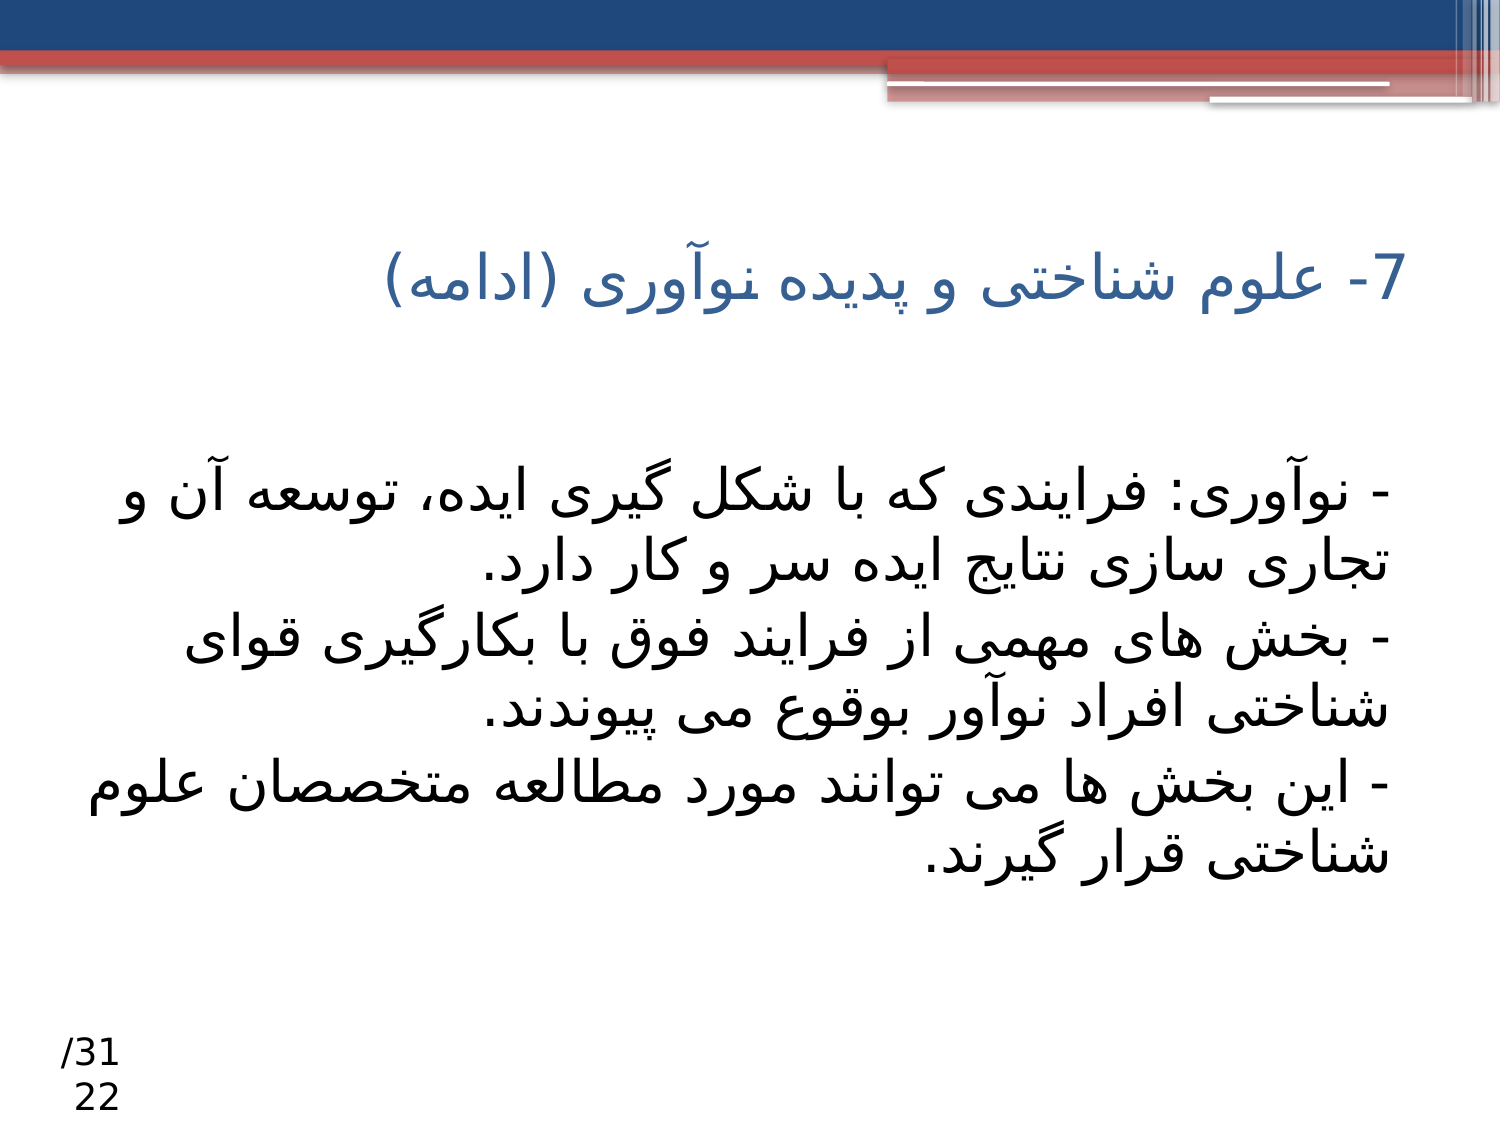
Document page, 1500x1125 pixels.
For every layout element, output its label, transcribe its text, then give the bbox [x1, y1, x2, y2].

title 7- علوم شناختی و پدیده نوآوری (ادامه) [75, 187, 1425, 363]
slide_number 31/ 22 [0, 1065, 136, 1125]
list - نوآوری: فرایندی که با شکل گیری ایده، توسعه آن و تجاری سازی نتایج ایده سر و کار دارد. - بخش های مهمی از فرایند فوق با بکارگیری قوای شناختی افراد نوآور بوقوع می پیوندند. - این بخش ها می توانند مورد مطالعه متخصصان علوم شناختی قرار گیرند. [17, 368, 1425, 1079]
